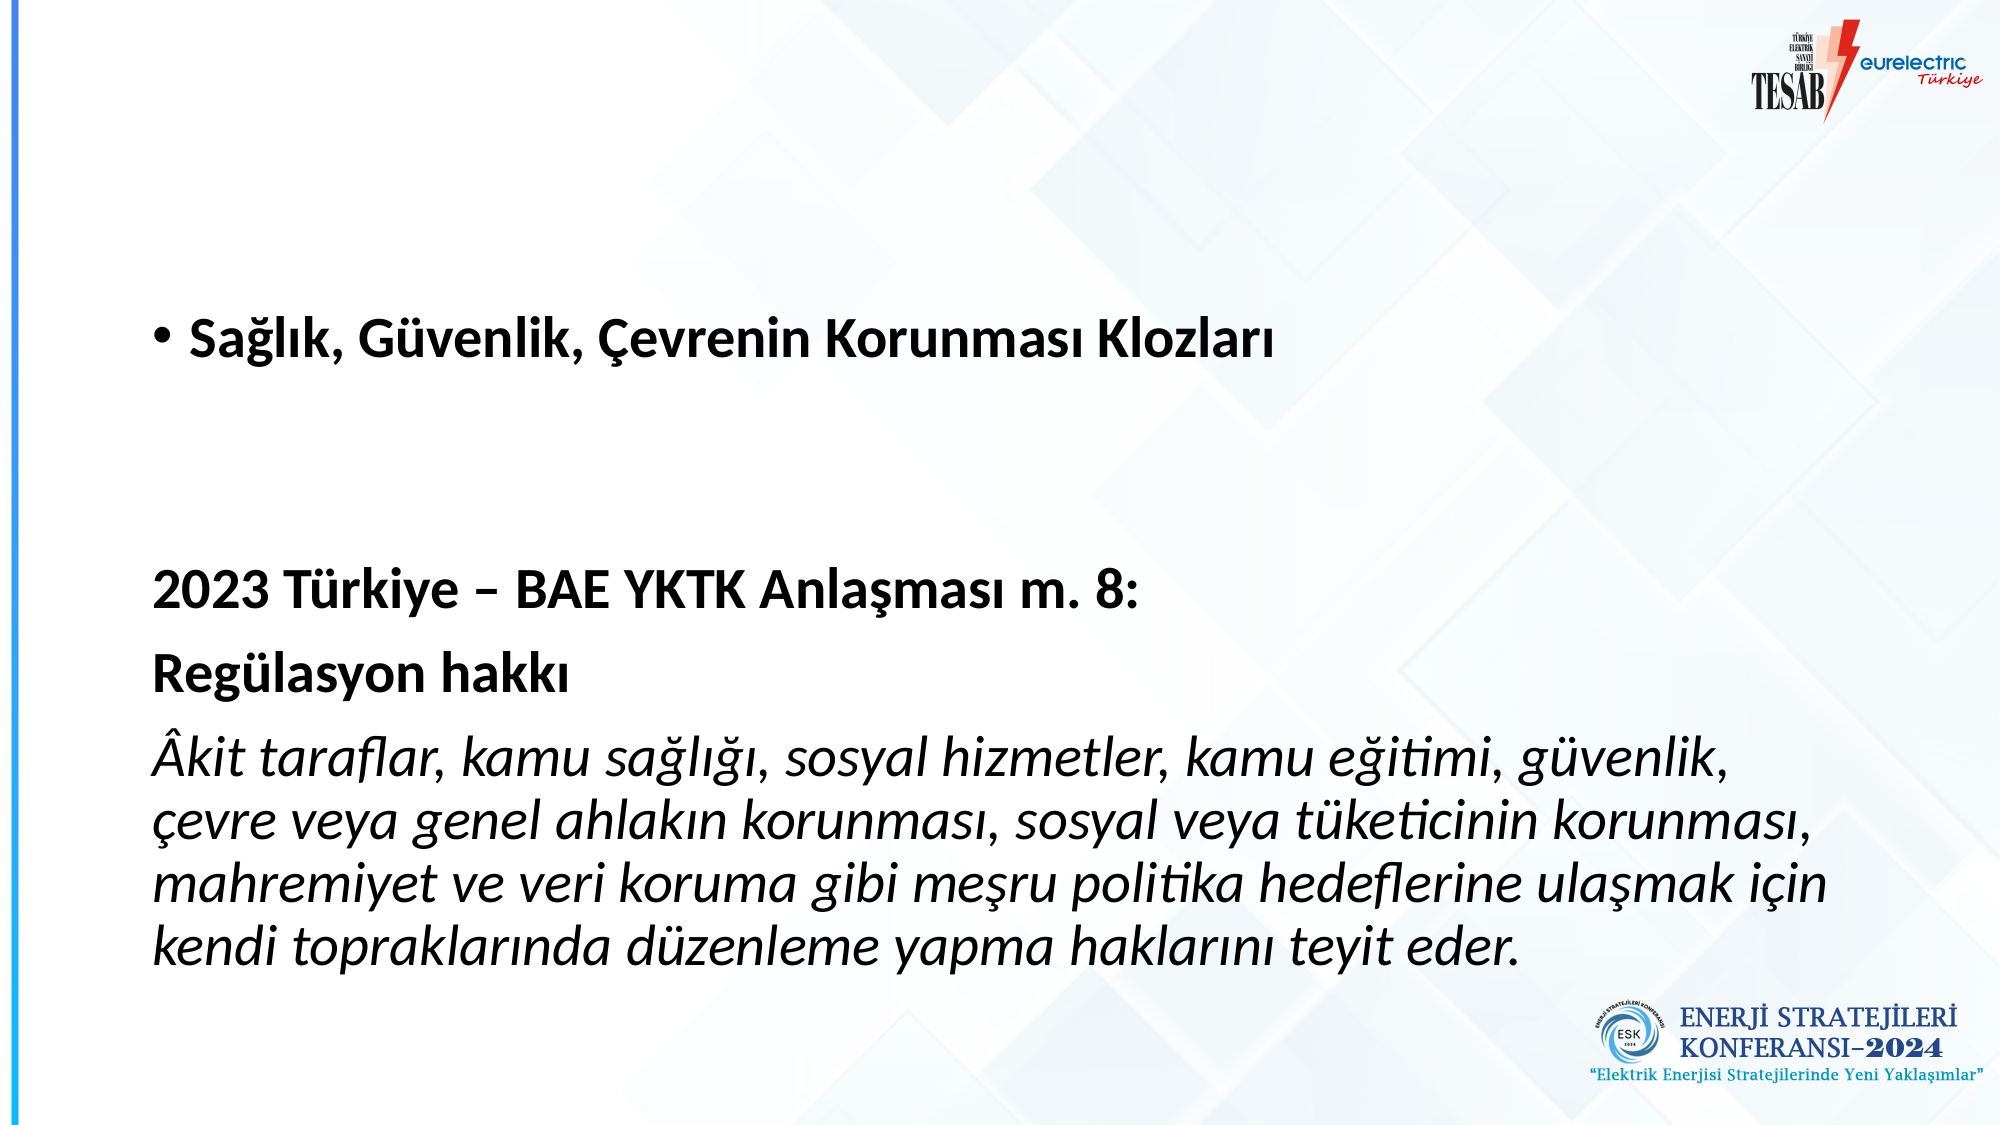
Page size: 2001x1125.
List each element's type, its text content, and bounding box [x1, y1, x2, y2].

list Sağlık, Güvenlik, Çevrenin Korunması Klozları 2023 Türkiye – BAE YKTK Anlaşması m. 8: Regülasyon hakkı Âkit taraflar, kamu sağlığı, sosyal hizmetler, kamu eğitimi, güvenlik, çevre veya genel ahlakın korunması, sosyal veya tüketicinin korunması, mahremiyet ve veri koruma gibi meşru politika hedeflerine ulaşmak için kendi topraklarında düzenleme yapma haklarını teyit eder. [137, 299, 1863, 1014]
picture [0, 0, 2001, 1125]
